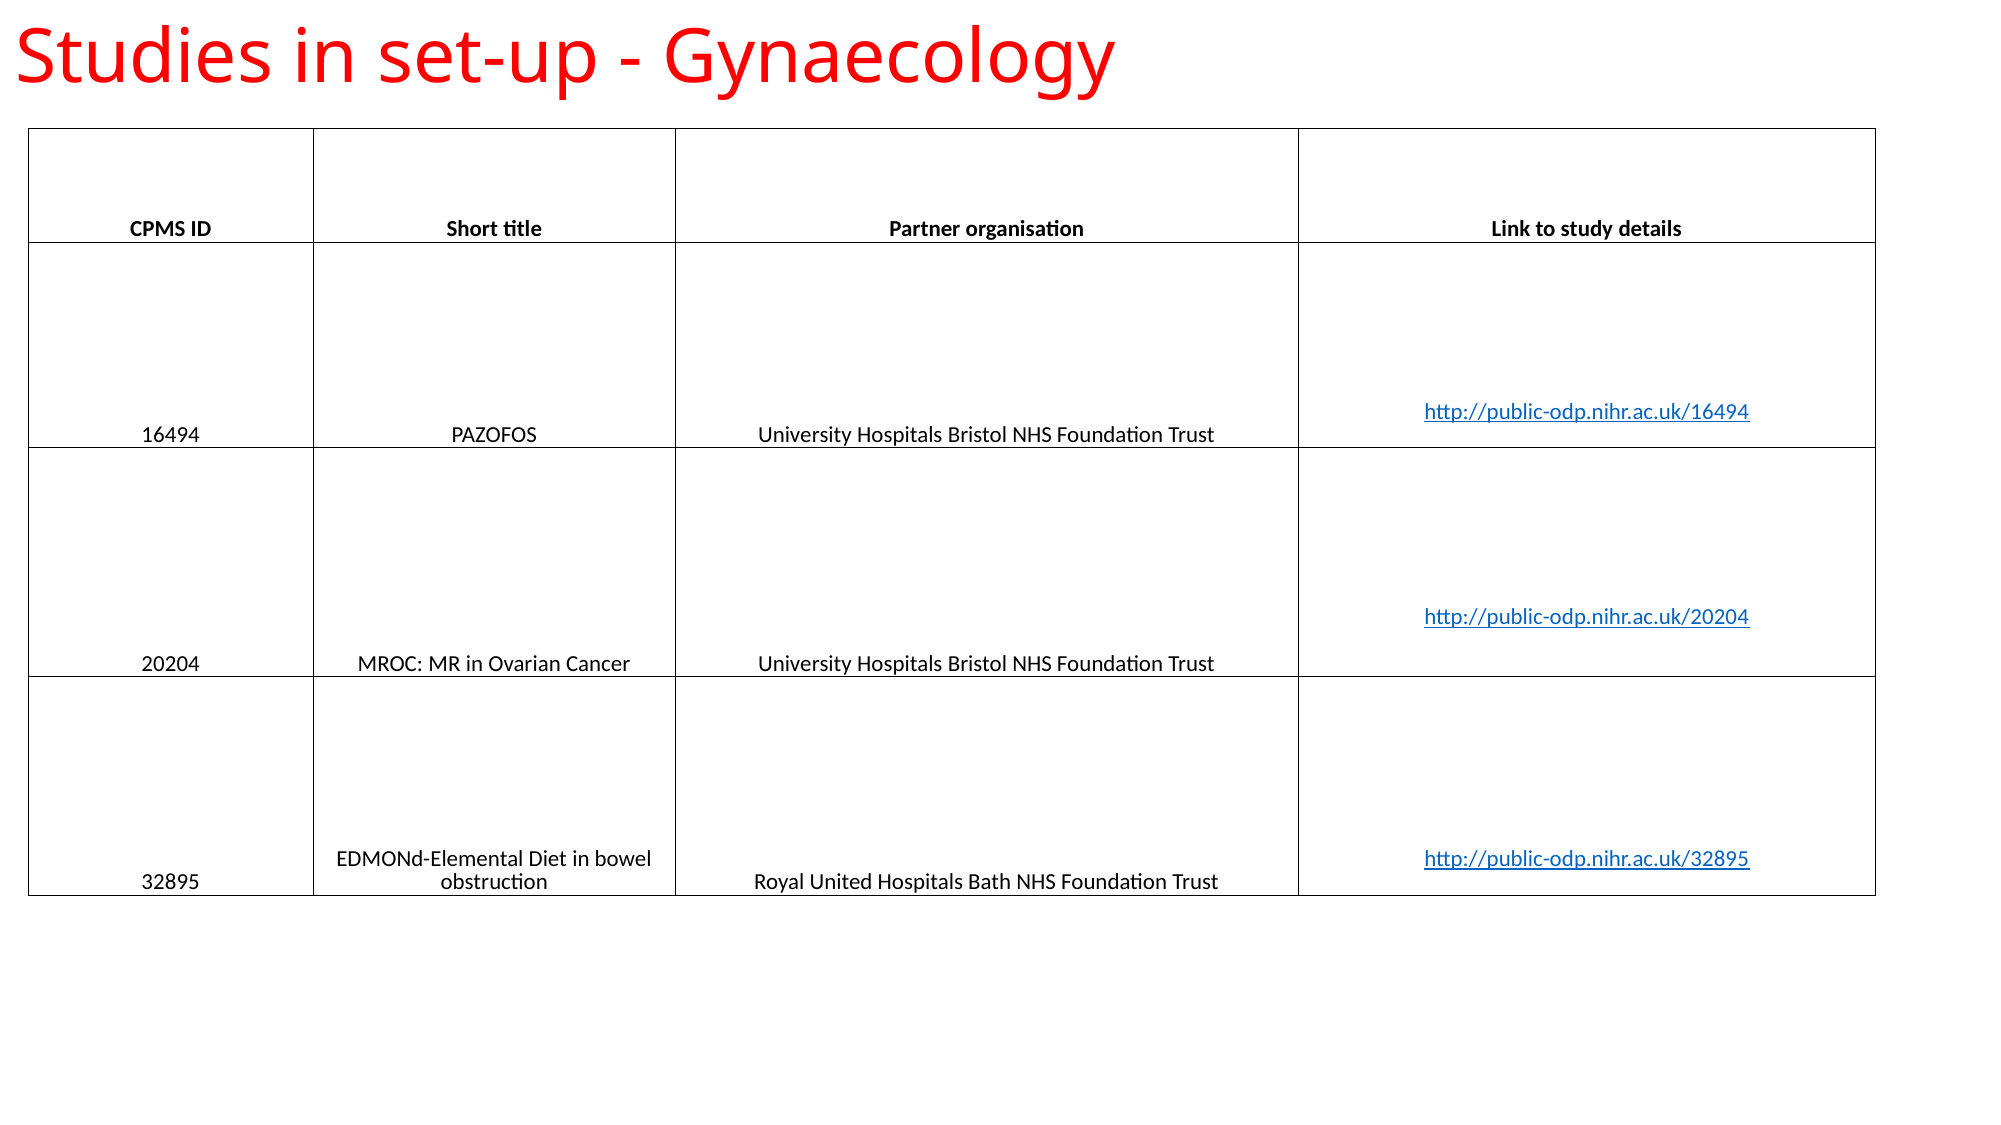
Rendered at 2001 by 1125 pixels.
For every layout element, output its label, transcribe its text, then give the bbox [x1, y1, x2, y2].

table_cell http://public-odp.nihr.ac.uk/20204 [1299, 448, 1875, 676]
table_header Short title [314, 129, 675, 242]
table_header Link to study details [1299, 129, 1875, 242]
table_cell University Hospitals Bristol NHS Foundation Trust [676, 448, 1298, 676]
table_cell 32895 [29, 677, 313, 895]
table_cell University Hospitals Bristol NHS Foundation Trust [676, 243, 1298, 447]
table_cell 20204 [29, 448, 313, 676]
table_header Partner organisation [676, 129, 1298, 242]
table_cell MROC: MR in Ovarian Cancer [314, 448, 675, 676]
table_cell EDMONd-Elemental Diet in bowel obstruction [314, 677, 675, 895]
table_cell PAZOFOS [314, 243, 675, 447]
table_cell 16494 [29, 243, 313, 447]
table_cell Royal United Hospitals Bath NHS Foundation Trust [676, 677, 1298, 895]
table_header CPMS ID [29, 129, 313, 242]
text_box Studies in set-up - Gynaecology [0, 0, 1297, 117]
table_cell http://public-odp.nihr.ac.uk/32895 [1299, 677, 1875, 895]
table_cell http://public-odp.nihr.ac.uk/16494 [1299, 243, 1875, 447]
